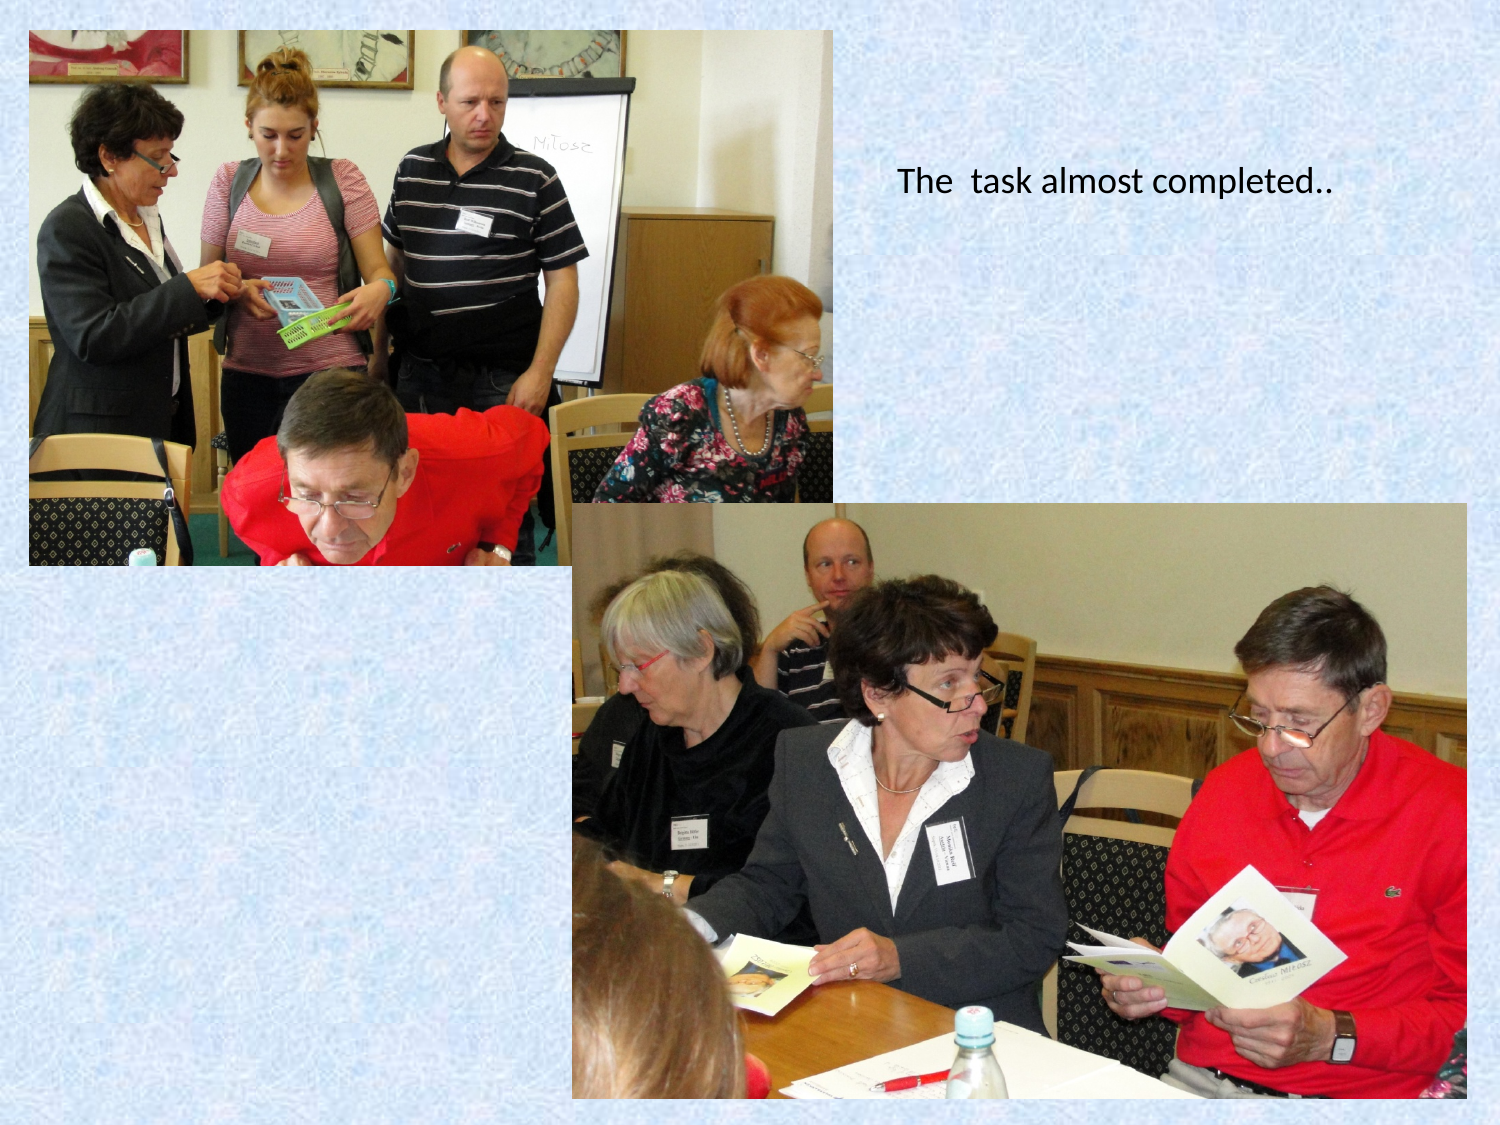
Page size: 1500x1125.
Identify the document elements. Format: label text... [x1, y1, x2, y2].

picture [0, 0, 1500, 1125]
text_box The task almost completed.. [882, 148, 1350, 209]
